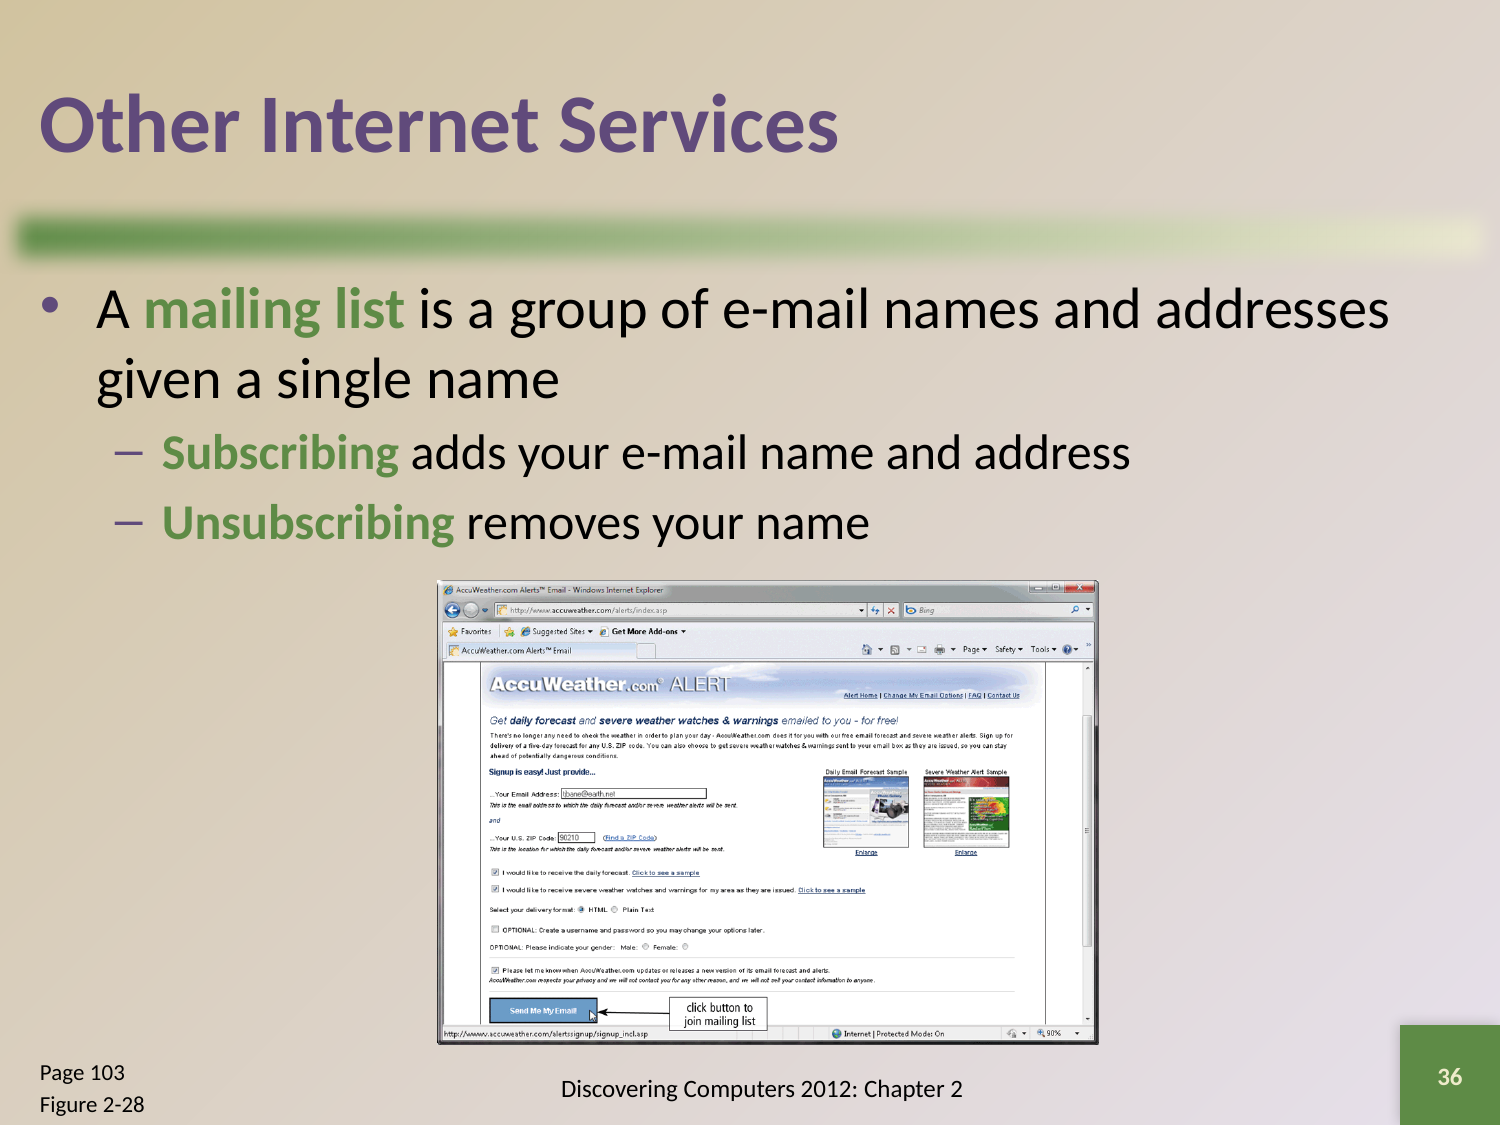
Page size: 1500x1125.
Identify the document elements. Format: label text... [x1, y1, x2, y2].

title Other Internet Services [24, 24, 1475, 213]
list A mailing list is a group of e-mail names and addresses given a single name Subscribing adds your e-mail name and address Unsubscribing removes your name [24, 262, 1475, 1025]
picture [437, 580, 1099, 1045]
slide_number 36 [1400, 1025, 1500, 1125]
list Page 103 Figure 2-28 [24, 1050, 300, 1125]
footer Discovering Computers 2012: Chapter 2 [450, 1052, 1075, 1125]
